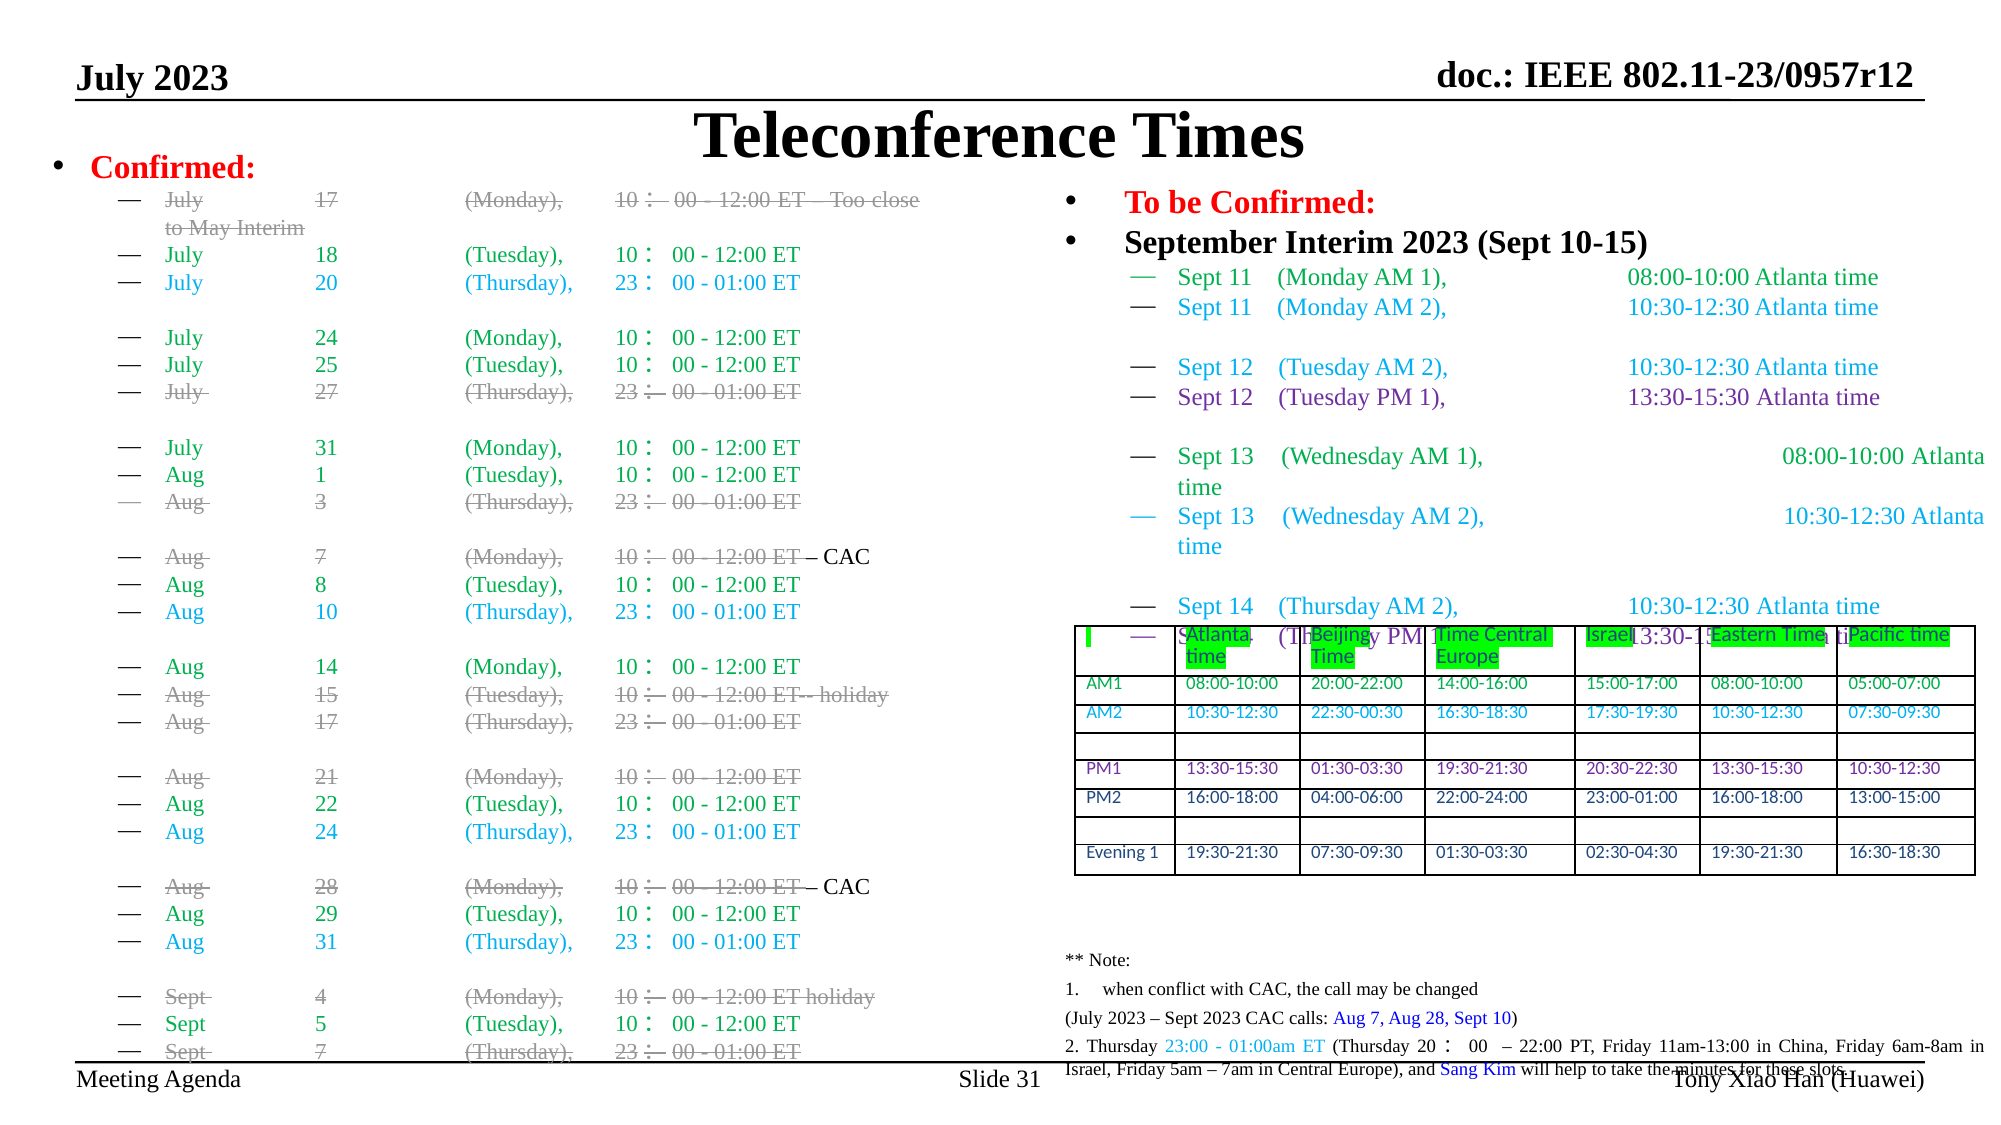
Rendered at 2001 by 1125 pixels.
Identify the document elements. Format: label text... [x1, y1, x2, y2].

table_header Eastern Time [1701, 627, 1836, 675]
table_cell 20:00-22:00 [1301, 677, 1424, 704]
text_box Confirmed: July 17 (Monday), 10：00 - 12:00 ET – Too close to May Interim July 18 (Tuesday), 10：00 - 12:00 ET July 20 (Thursday), 23：00 - 01:00 ET July 24 (Monday), 10：00 - 12:00 ET July 25 (Tuesday), 10：00 - 12:00 ET July 27 (Thursday), 23：00 - 01:00 ET July 31 (Monday), 10：00 - 12:00 ET Aug 1 (Tuesday), 10：00 - 12:00 ET Aug 3 (Thursday), 23：00 - 01:00 ET Aug 7 (Monday), 10：00 - 12:00 ET – CAC Aug 8 (Tuesday), 10：00 - 12:00 ET Aug 10 (Thursday), 23：00 - 01:00 ET Aug 14 (Monday), 10：00 - 12:00 ET Aug 15 (Tuesday), 10：00 - 12:00 ET-- holiday Aug 17 (Thursday), 23：00 - 01:00 ET Aug 21 (Monday), 10：00 - 12:00 ET Aug 22 (Tuesday), 10：00 - 12:00 ET Aug 24 (Thursday), 23：00 - 01:00 ET Aug 28 (Monday), 10：00 - 12:00 ET – CAC Aug 29 (Tuesday), 10：00 - 12:00 ET Aug 31 (Thursday), 23：00 - 01:00 ET Sept 4 (Monday), 10：00 - 12:00 ET holiday Sept 5 (Tuesday), 10：00 - 12:00 ET Sept 7 (Thursday), 23：00 - 01:00 ET [37, 137, 935, 1038]
table_cell 04:00-06:00 [1301, 790, 1424, 816]
table_cell 10:30-12:30 [1176, 706, 1299, 732]
table_cell 16:30-18:30 [1426, 706, 1574, 732]
table_cell [1426, 818, 1574, 844]
table_header [1076, 627, 1174, 675]
table_cell 10:30-12:30 [1838, 761, 1974, 788]
table_cell [1076, 818, 1174, 844]
table_cell 19:30-21:30 [1701, 845, 1836, 874]
table_cell 16:00-18:00 [1176, 790, 1299, 816]
table_cell [1176, 818, 1299, 844]
table_cell [1176, 734, 1299, 759]
table_cell [1576, 818, 1699, 844]
table_cell AM1 [1076, 677, 1174, 704]
table_header Beijing Time [1301, 627, 1424, 675]
table_cell 16:00-18:00 [1701, 790, 1836, 816]
table_cell 23:00-01:00 [1576, 790, 1699, 816]
table_cell 22:30-00:30 [1301, 706, 1424, 732]
table_cell [1301, 734, 1424, 759]
table_cell [1576, 734, 1699, 759]
table_cell 13:30-15:30 [1176, 761, 1299, 788]
table_cell [1426, 734, 1574, 759]
table_cell 05:00-07:00 [1838, 677, 1974, 704]
table_cell 08:00-10:00 [1176, 677, 1299, 704]
table_cell PM2 [1076, 790, 1174, 816]
table_cell 22:00-24:00 [1426, 790, 1574, 816]
table_header Israel [1576, 627, 1699, 675]
table_cell 15:00-17:00 [1576, 677, 1699, 704]
table_cell [1301, 818, 1424, 844]
table_cell 01:30-03:30 [1301, 761, 1424, 788]
table_cell 01:30-03:30 [1426, 845, 1574, 874]
table_cell Evening 1 [1076, 845, 1174, 874]
table_header Pacific time [1838, 627, 1974, 675]
table_cell [1838, 734, 1974, 759]
table_cell 07:30-09:30 [1301, 845, 1424, 874]
table_cell 07:30-09:30 [1838, 706, 1974, 732]
table_cell 17:30-19:30 [1576, 706, 1699, 732]
table_cell 19:30-21:30 [1176, 845, 1299, 874]
table_cell PM1 [1076, 761, 1174, 788]
table_cell 14:00-16:00 [1426, 677, 1574, 704]
table_cell [1701, 734, 1836, 759]
table_cell 02:30-04:30 [1576, 845, 1699, 874]
table_cell [1701, 818, 1836, 844]
table_cell 16:30-18:30 [1838, 845, 1974, 874]
table_cell 08:00-10:00 [1701, 677, 1836, 704]
table_cell 13:00-15:00 [1838, 790, 1974, 816]
table_header Atlanta time [1176, 627, 1299, 675]
table_cell [1076, 734, 1174, 759]
table_cell [1838, 818, 1974, 844]
text_box To be Confirmed: September Interim 2023 (Sept 10-15) Sept 11 (Monday AM 1), 08:00-10:00 Atlanta time Sept 11 (Monday AM 2), 10:30-12:30 Atlanta time Sept 12 (Tuesday AM 2), 10:30-12:30 Atlanta time Sept 12 (Tuesday PM 1), 13:30-15:30 Atlanta time Sept 13 (Wednesday AM 1), 08:00-10:00 Atlanta time Sept 13 (Wednesday AM 2), 10:30-12:30 Atlanta time Sept 14 (Thursday AM 2), 10:30-12:30 Atlanta time Sept 14 (Thursday PM 1), 13:30-15:30 Atlanta time ** Note: when conflict with CAC, the call may be changed (July 2023 – Sept 2023 CAC calls: Aug 7, Aug 28, Sept 10) 2. Thursday 23:00 - 01:00am ET (Thursday 20：00 – 22:00 PT, Friday 11am-13:00 in China, Friday 6am-8am in Israel, Friday 5am – 7am in Central Europe), and Sang Kim will help to take the minutes for these slots. [1050, 172, 2000, 1023]
table_cell 10:30-12:30 [1701, 706, 1836, 732]
table_header Time Central Europe [1426, 627, 1574, 675]
table_cell 19:30-21:30 [1426, 761, 1574, 788]
table_cell 20:30-22:30 [1576, 761, 1699, 788]
table_cell AM2 [1076, 706, 1174, 732]
table_cell 13:30-15:30 [1701, 761, 1836, 788]
text_box Teleconference Times [362, 87, 1638, 175]
